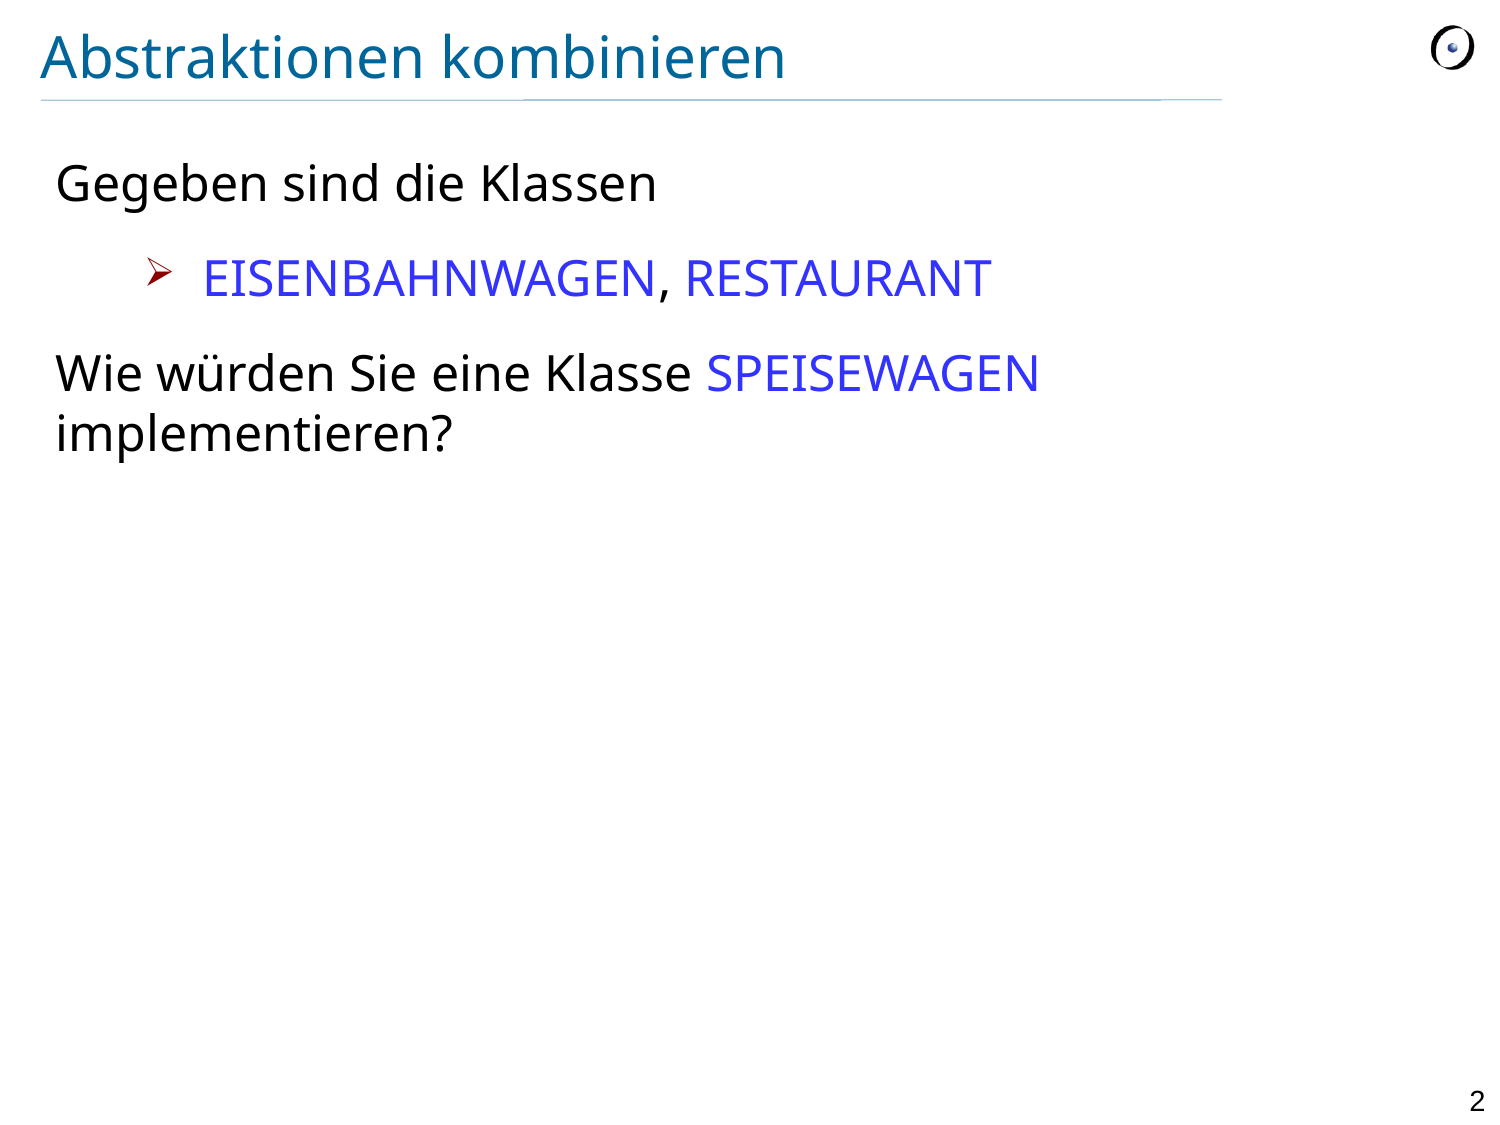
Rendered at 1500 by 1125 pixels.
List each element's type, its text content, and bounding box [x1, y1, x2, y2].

picture [1429, 20, 1476, 72]
title Abstraktionen kombinieren [40, 18, 1344, 91]
list Gegeben sind die Klassen EISENBAHNWAGEN, RESTAURANT Wie würden Sie eine Klasse SPEISEWAGEN implementieren? [40, 143, 1454, 1071]
